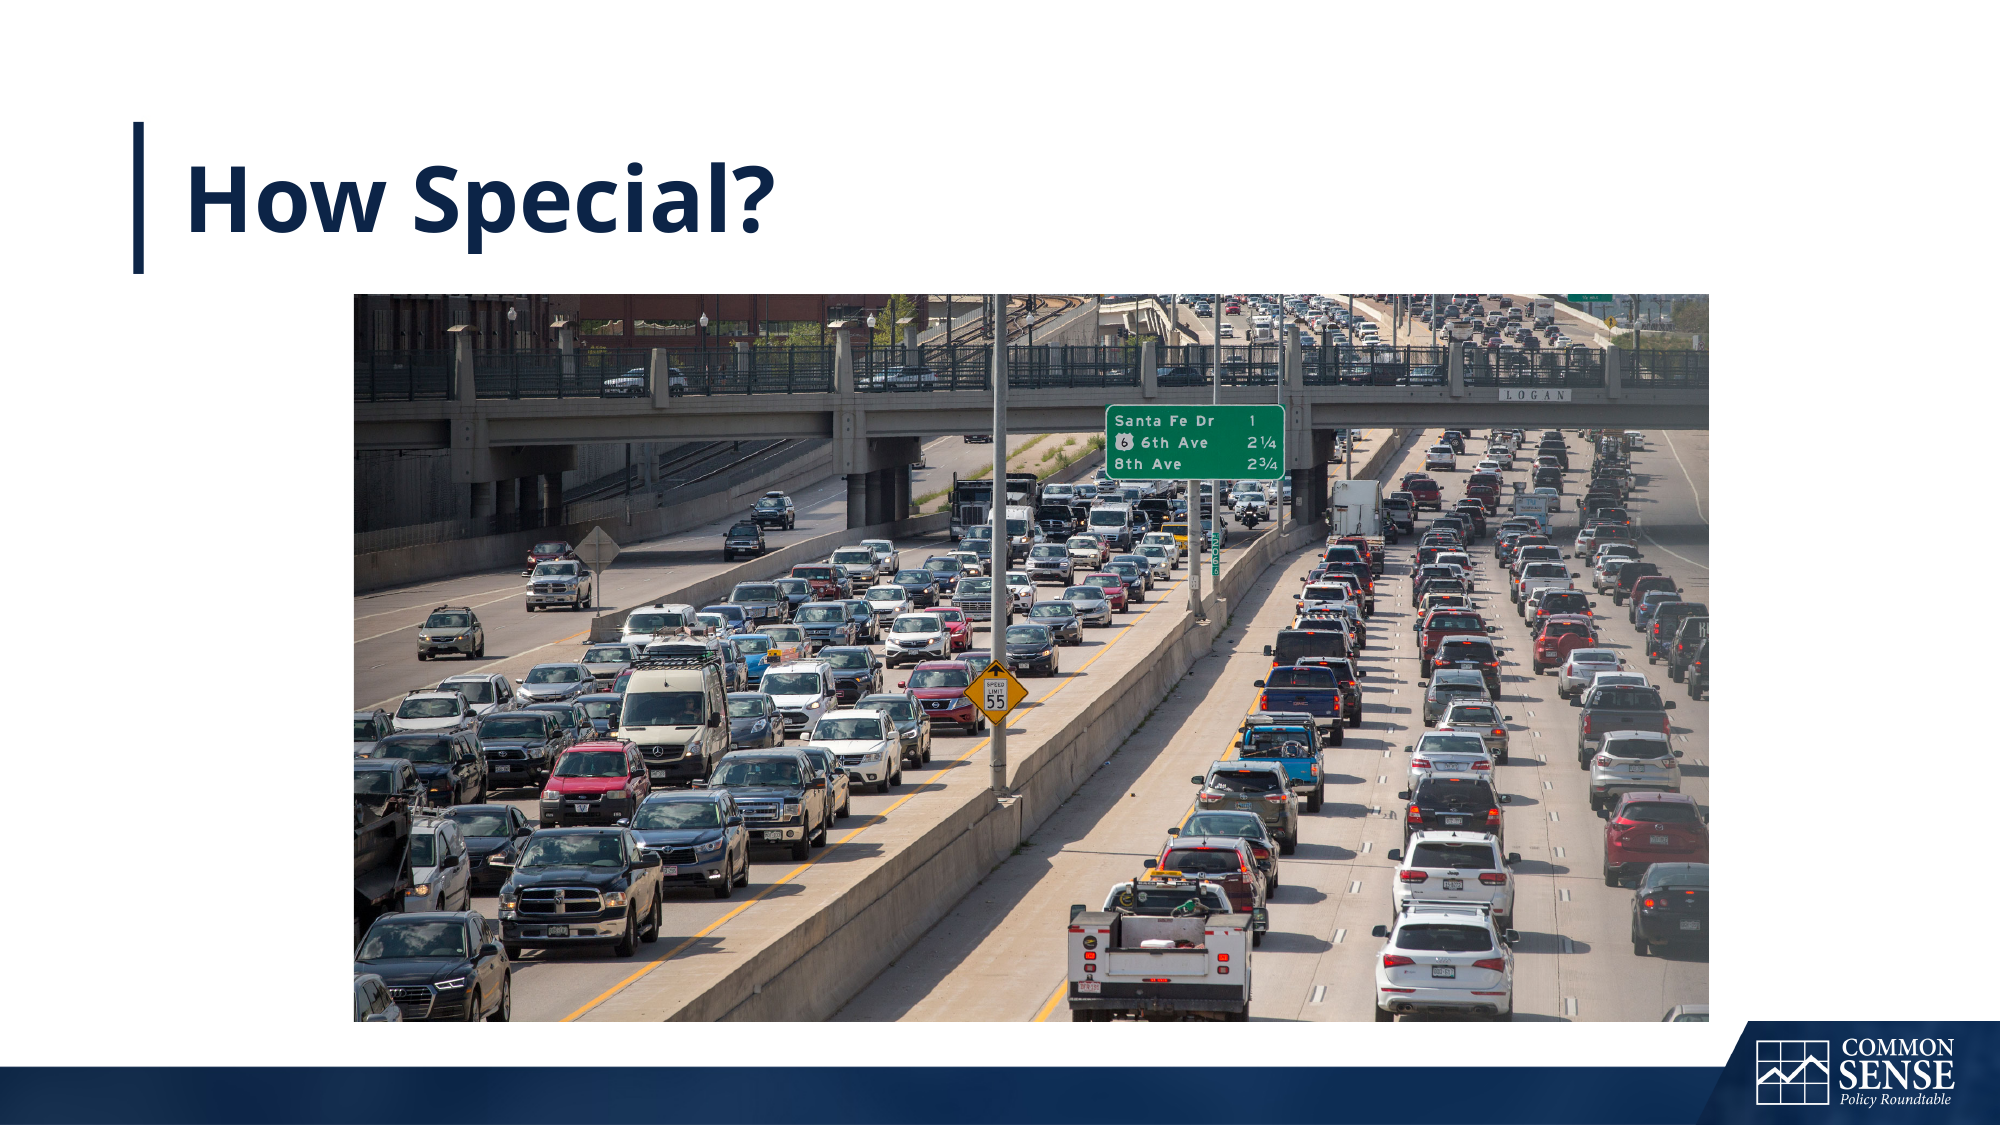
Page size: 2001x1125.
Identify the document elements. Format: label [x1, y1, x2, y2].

list [0, 0, 2000, 1125]
picture [353, 294, 2000, 1125]
